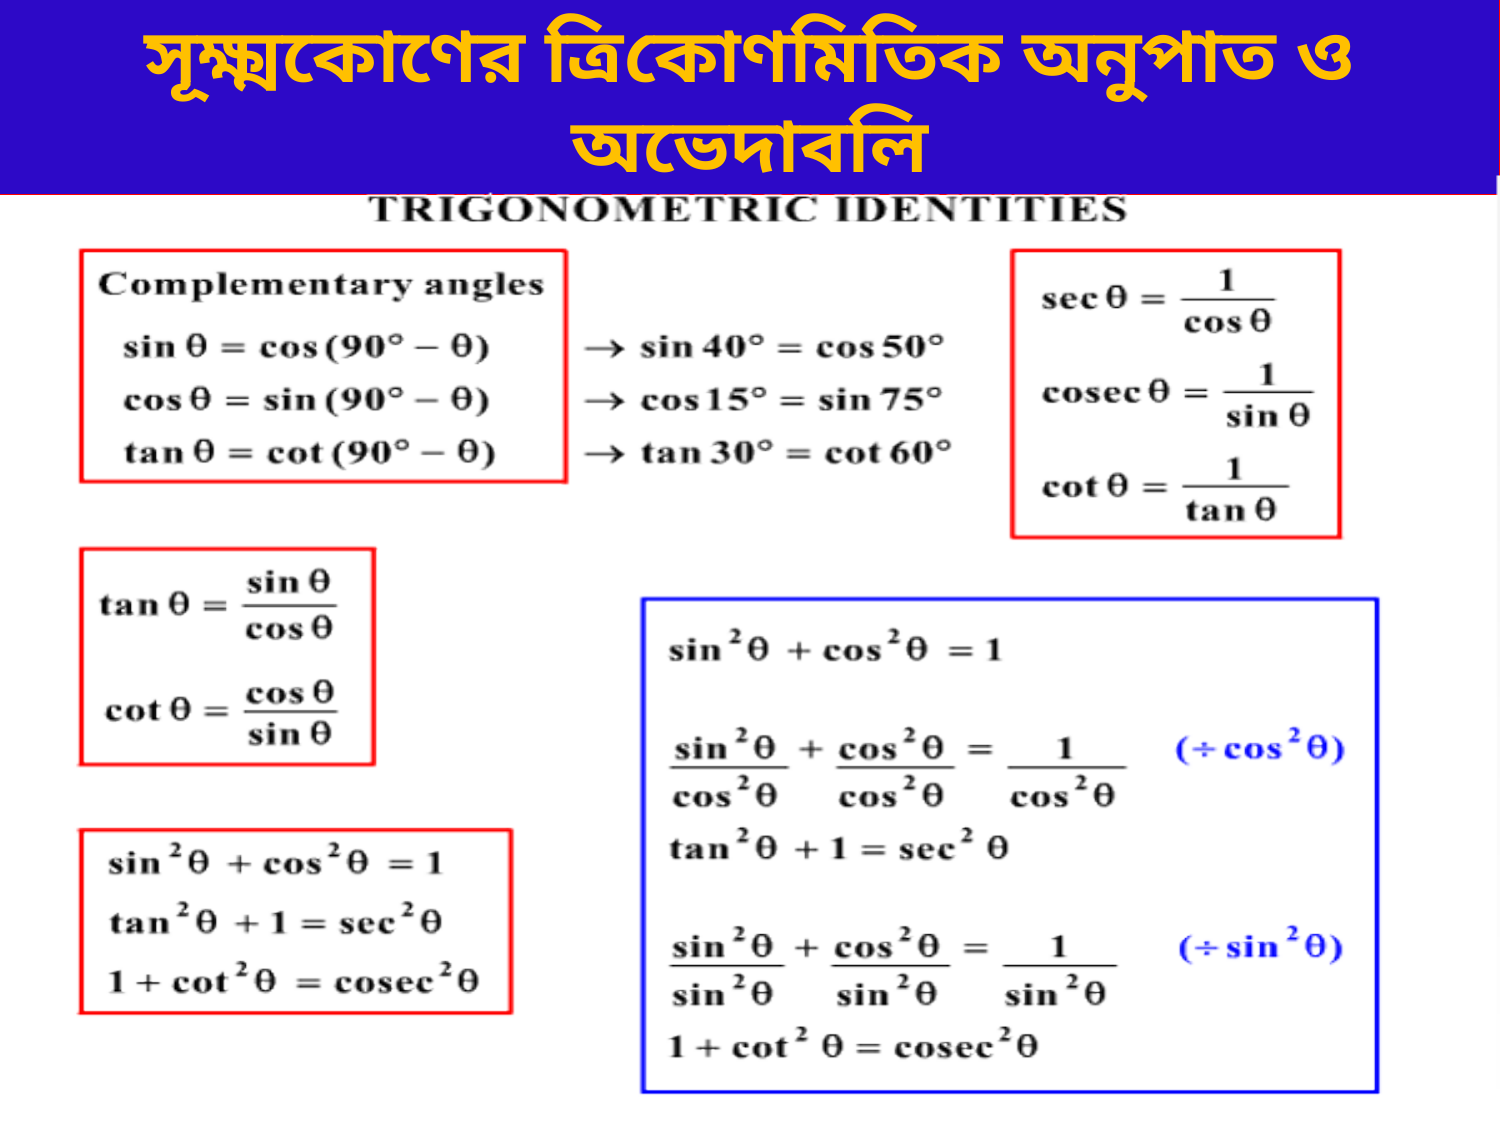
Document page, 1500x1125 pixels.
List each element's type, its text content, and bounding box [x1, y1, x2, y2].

text_box সূক্ষ্মকোণের ত্রিকোণমিতিক অনুপাত ও অভেদাবলি [0, 0, 1500, 174]
picture [0, 174, 1500, 1101]
